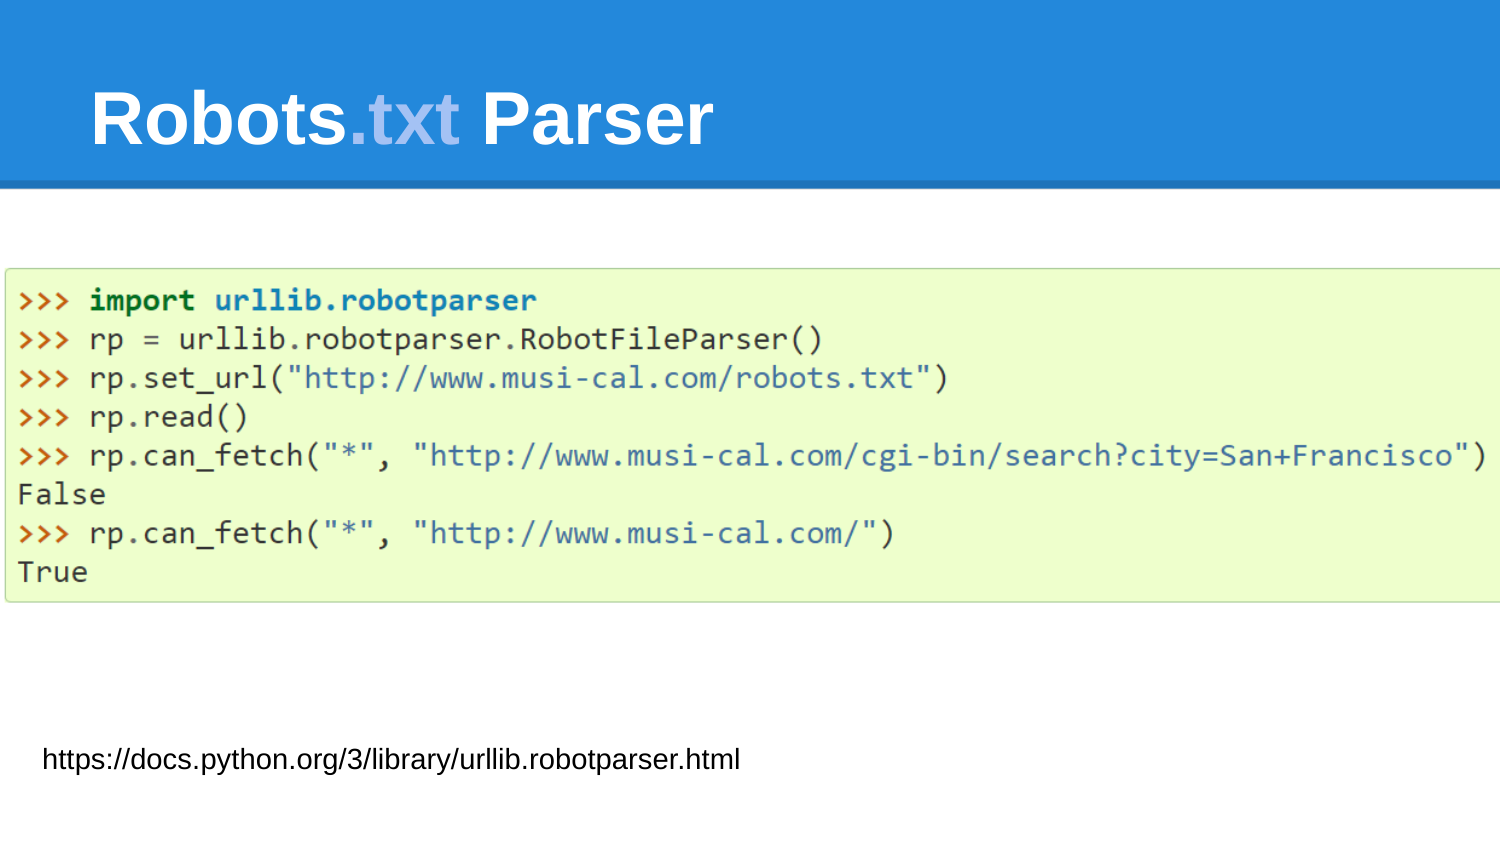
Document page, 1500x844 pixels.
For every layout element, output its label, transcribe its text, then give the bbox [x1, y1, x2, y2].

picture [0, 261, 1500, 610]
title Robots.txt Parser [75, 33, 1425, 175]
list https://docs.python.org/3/library/urllib.robotparser.html [27, 725, 1377, 807]
